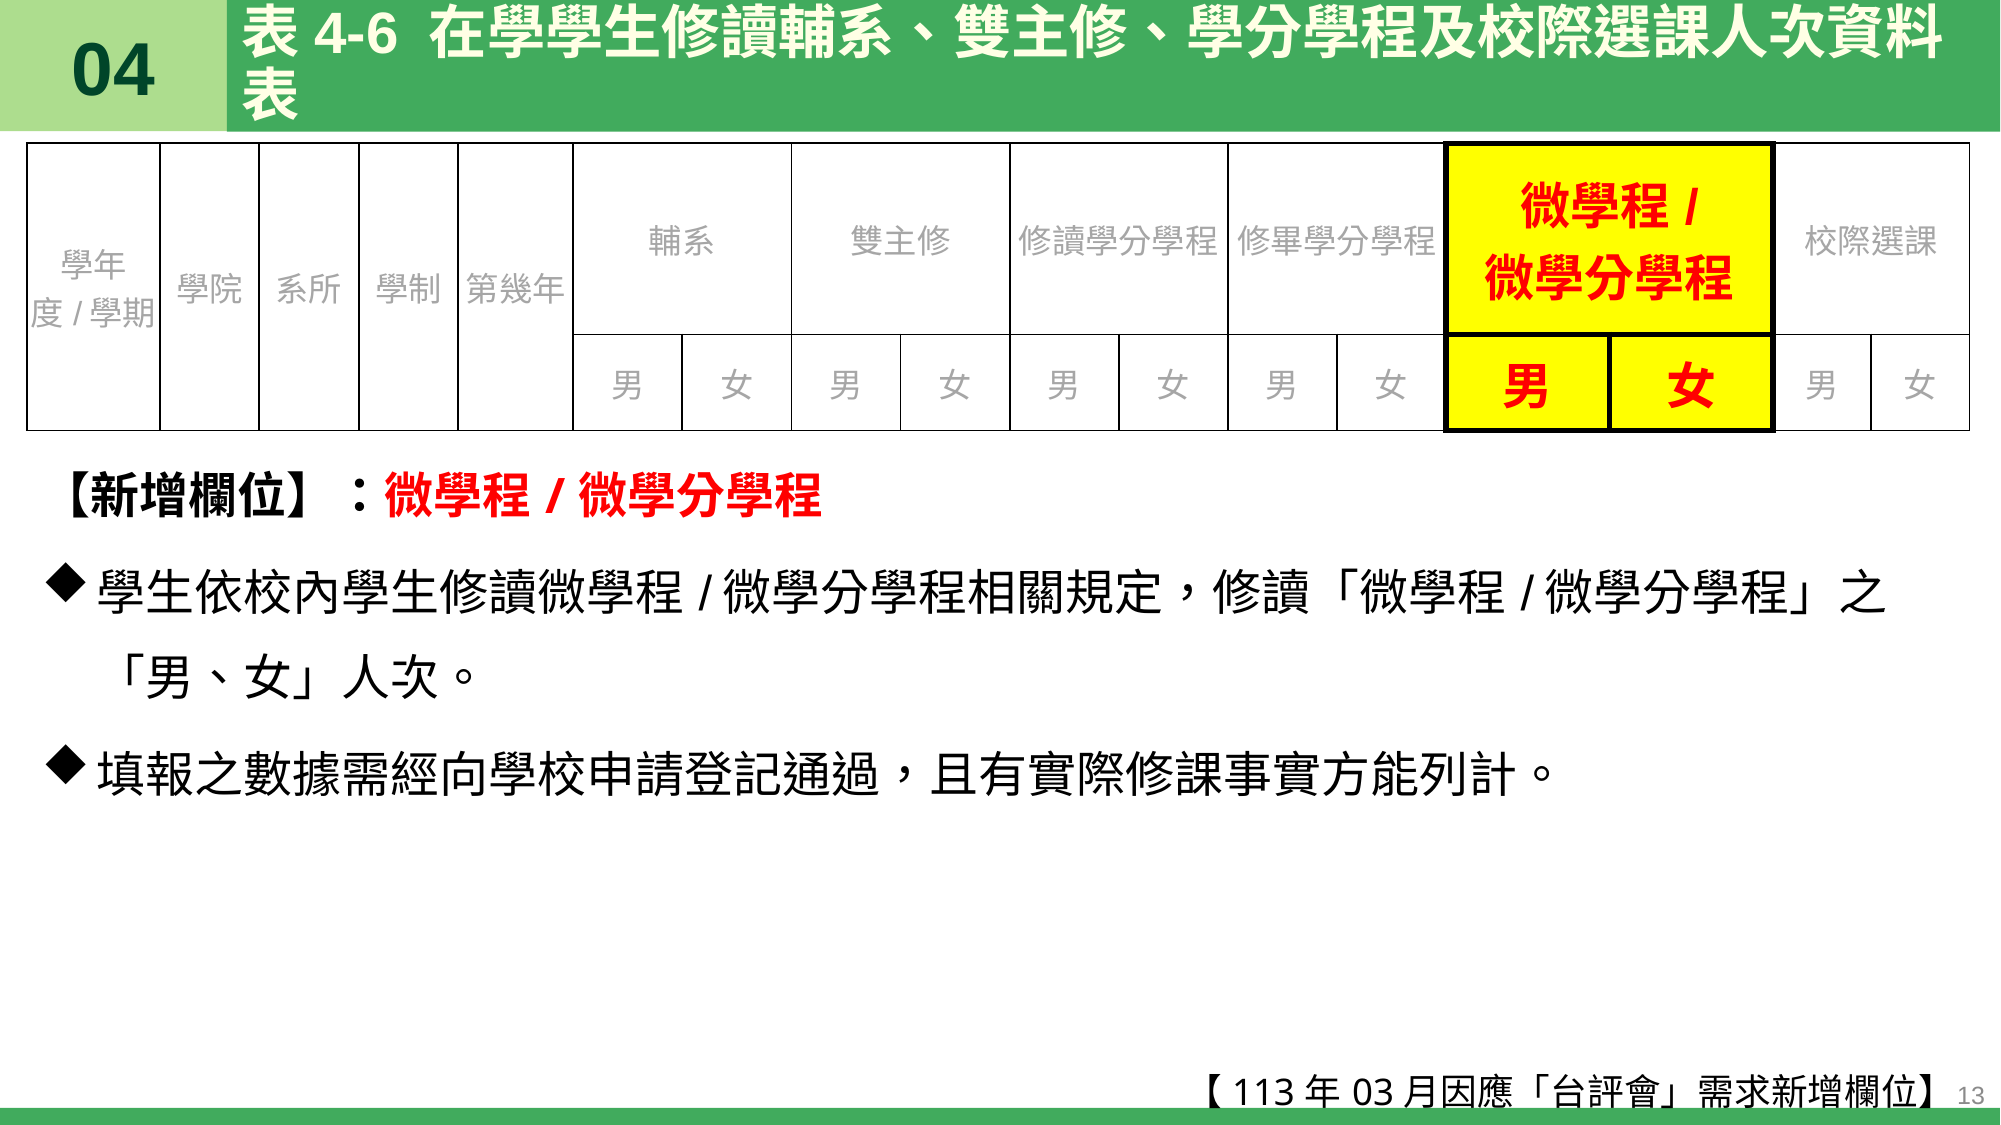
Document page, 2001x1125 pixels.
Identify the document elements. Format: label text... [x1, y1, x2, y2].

table_header 第幾年 [459, 144, 572, 430]
table_header 學院 [161, 144, 258, 430]
table_cell 女 [683, 335, 791, 430]
table_cell 女 [1612, 337, 1770, 428]
table_header 修畢學分學程 [1229, 144, 1443, 334]
table_header 系所 [260, 144, 358, 430]
table_cell 女 [1120, 335, 1227, 430]
table_cell 女 [901, 335, 1009, 430]
table_header 學制 [360, 144, 457, 430]
slide_number 13 [1970, 1065, 2000, 1125]
table_cell 男 [574, 335, 681, 430]
table_header 學年度/學期 [28, 144, 159, 430]
table_cell 女 [1338, 335, 1443, 430]
table_cell 男 [792, 335, 900, 430]
list 【新增欄位】：微學程/微學分學程 學生依校內學生修讀微學程/微學分學程相關規定，修讀「微學程/微學分學程」之「男、女」人次。 填報之數據需經向學校申請登記通過，且有實際修課事實方能列計。 【113年03月因應「台評會」需求新增欄位】 [26, 441, 1970, 1125]
table_header 輔系 [574, 144, 791, 334]
table_header 微學程/ 微學分學程 [1449, 146, 1770, 332]
table_cell 男 [1229, 335, 1336, 430]
table_cell 男 [1449, 337, 1607, 428]
list 04 [0, 0, 227, 132]
table_header 修讀學分學程 [1011, 144, 1227, 334]
table_header 雙主修 [792, 144, 1009, 334]
table_cell 男 [1776, 335, 1870, 430]
title 表4-6 在學學生修讀輔系、雙主修、學分學程及校際選課人次資料表 [227, 0, 2000, 132]
table_cell 男 [1011, 335, 1118, 430]
table_cell 女 [1872, 335, 1969, 430]
table_header 校際選課 [1776, 144, 1969, 334]
